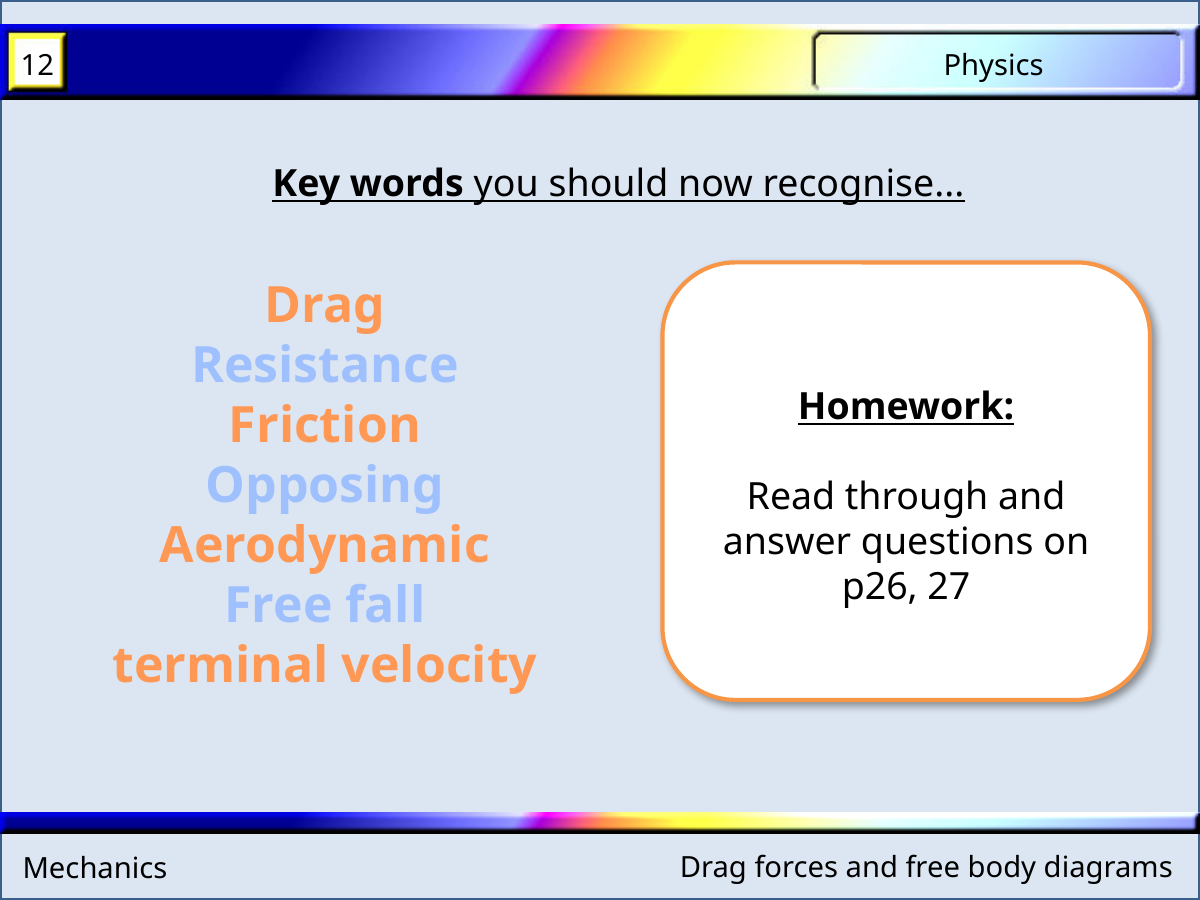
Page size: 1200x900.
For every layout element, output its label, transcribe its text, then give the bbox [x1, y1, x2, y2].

picture [0, 812, 1200, 834]
text_box Drag Resistance Friction Opposing Aerodynamic Free fall terminal velocity [75, 264, 575, 745]
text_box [662, 262, 1151, 701]
text_box Key words you should now recognise... [150, 151, 1088, 212]
picture [0, 24, 1200, 100]
